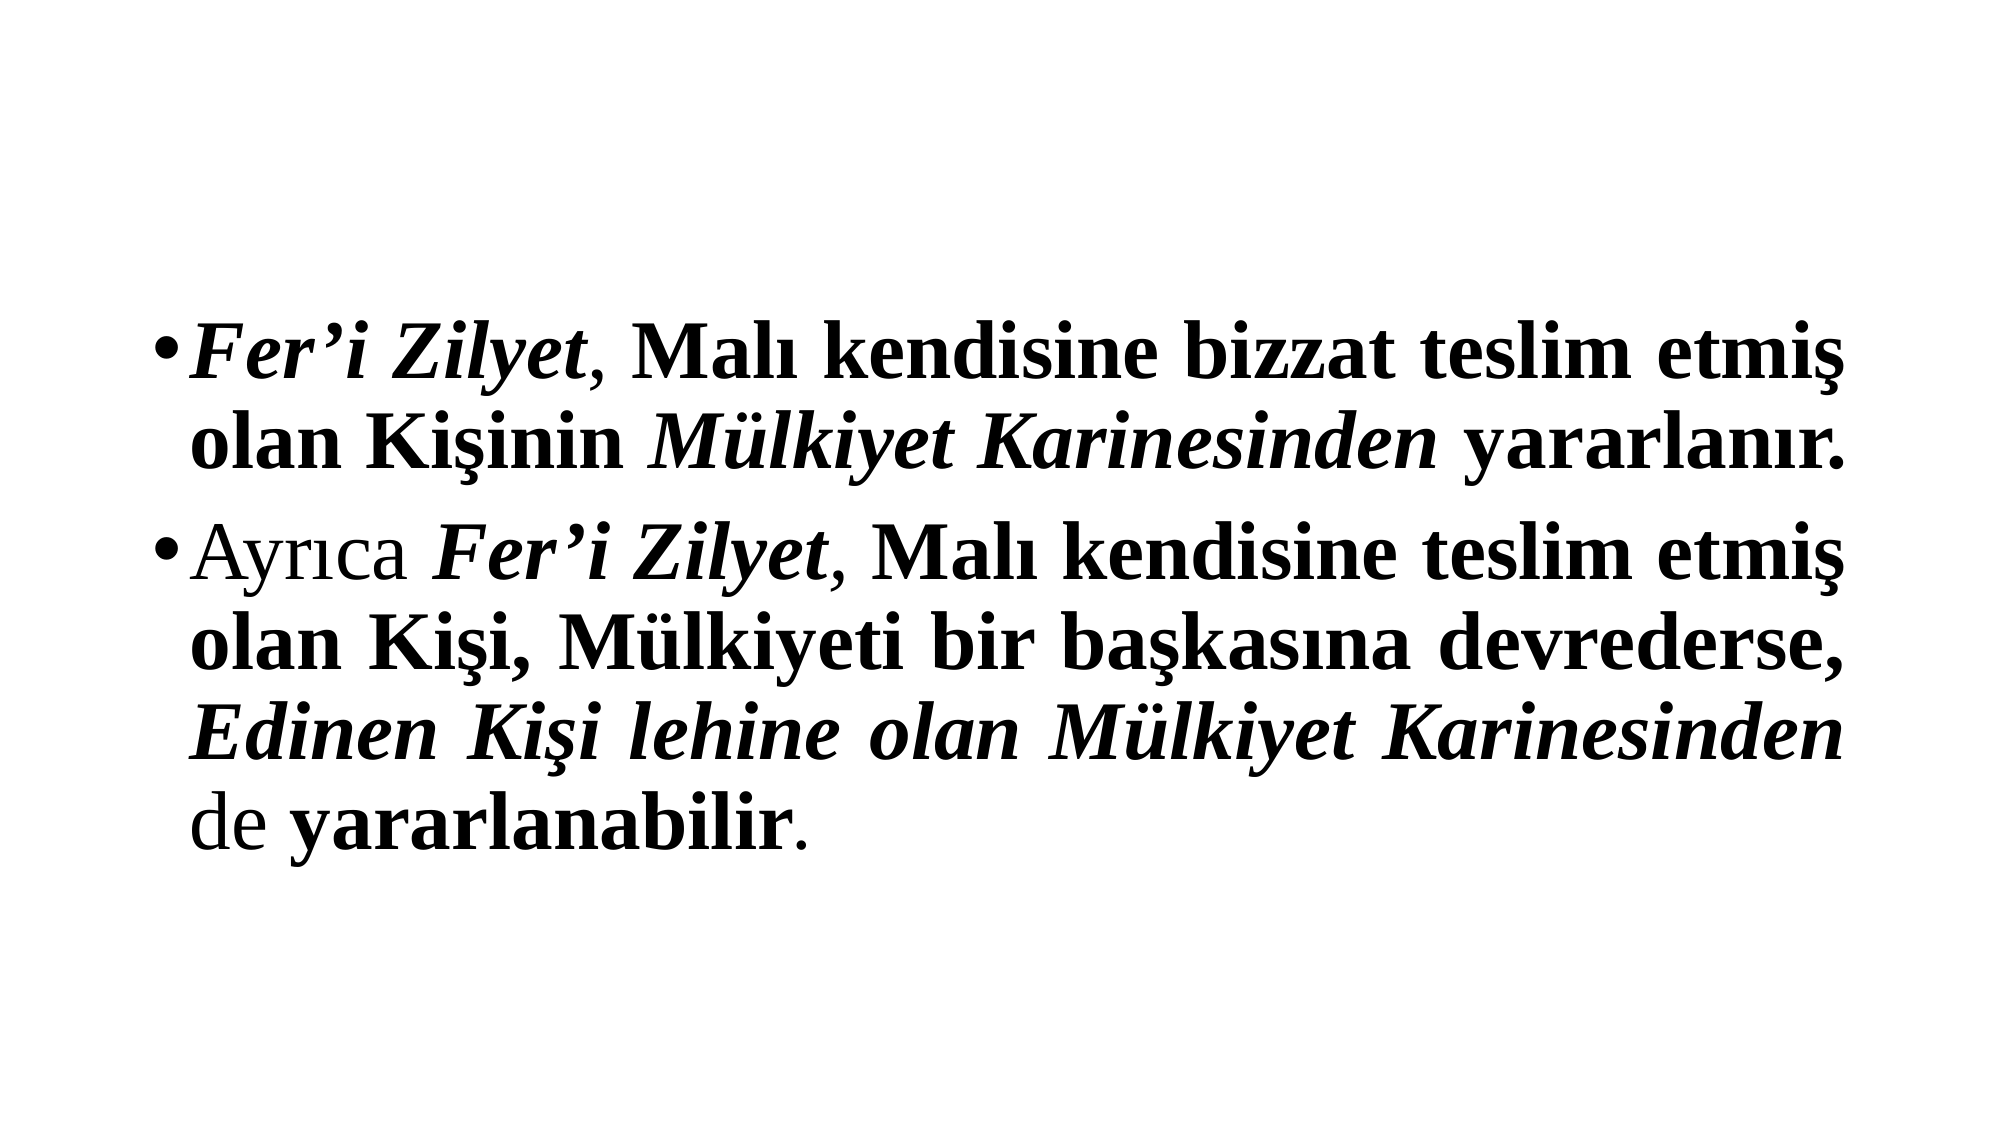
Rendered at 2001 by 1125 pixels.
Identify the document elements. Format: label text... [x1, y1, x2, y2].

list Fer’i Zilyet, Malı kendisine bizzat teslim etmiş olan Kişinin Mülkiyet Karinesinden yararlanır. Ayrıca Fer’i Zilyet, Malı kendisine teslim etmiş olan Kişi, Mülkiyeti bir başkasına devrederse, Edinen Kişi lehine olan Mülkiyet Karinesinden de yararlanabilir. [137, 299, 1863, 1014]
